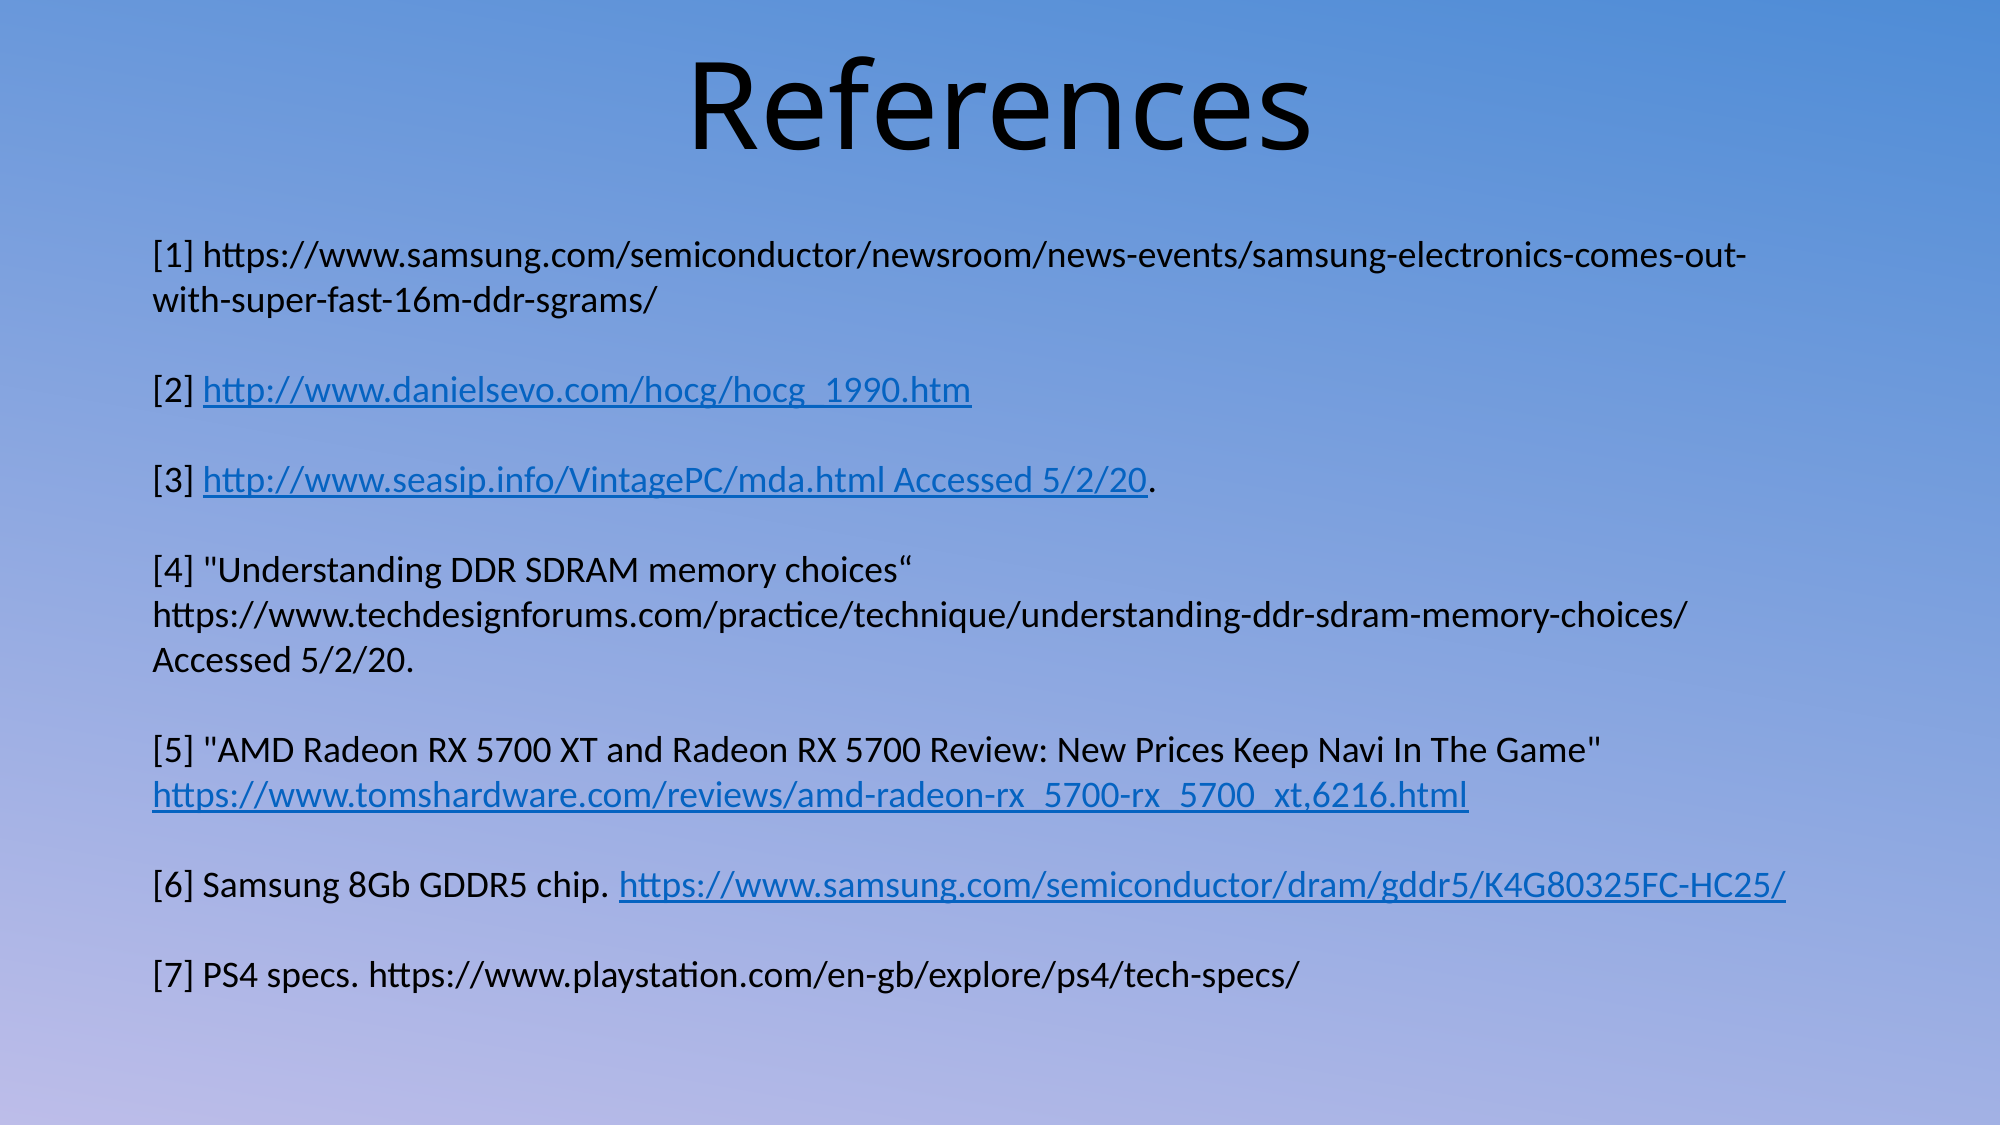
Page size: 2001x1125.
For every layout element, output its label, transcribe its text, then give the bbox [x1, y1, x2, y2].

text_box [1] https://www.samsung.com/semiconductor/newsroom/news-events/samsung-electronics-comes-out-with-super-fast-16m-ddr-sgrams/ [2] http://www.danielsevo.com/hocg/hocg_1990.htm [3] http://www.seasip.info/VintagePC/mda.html Accessed 5/2/20. [4] "Understanding DDR SDRAM memory choices“ https://www.techdesignforums.com/practice/technique/understanding-ddr-sdram-memory-choices/ Accessed 5/2/20. [5] "AMD Radeon RX 5700 XT and Radeon RX 5700 Review: New Prices Keep Navi In The Game" https://www.tomshardware.com/reviews/amd-radeon-rx_5700-rx_5700_xt,6216.html [6] Samsung 8Gb GDDR5 chip. https://www.samsung.com/semiconductor/dram/gddr5/K4G80325FC-HC25/ [7] PS4 specs. https://www.playstation.com/en-gb/explore/ps4/tech-specs/ [137, 222, 1842, 1003]
title References [137, 37, 1863, 183]
